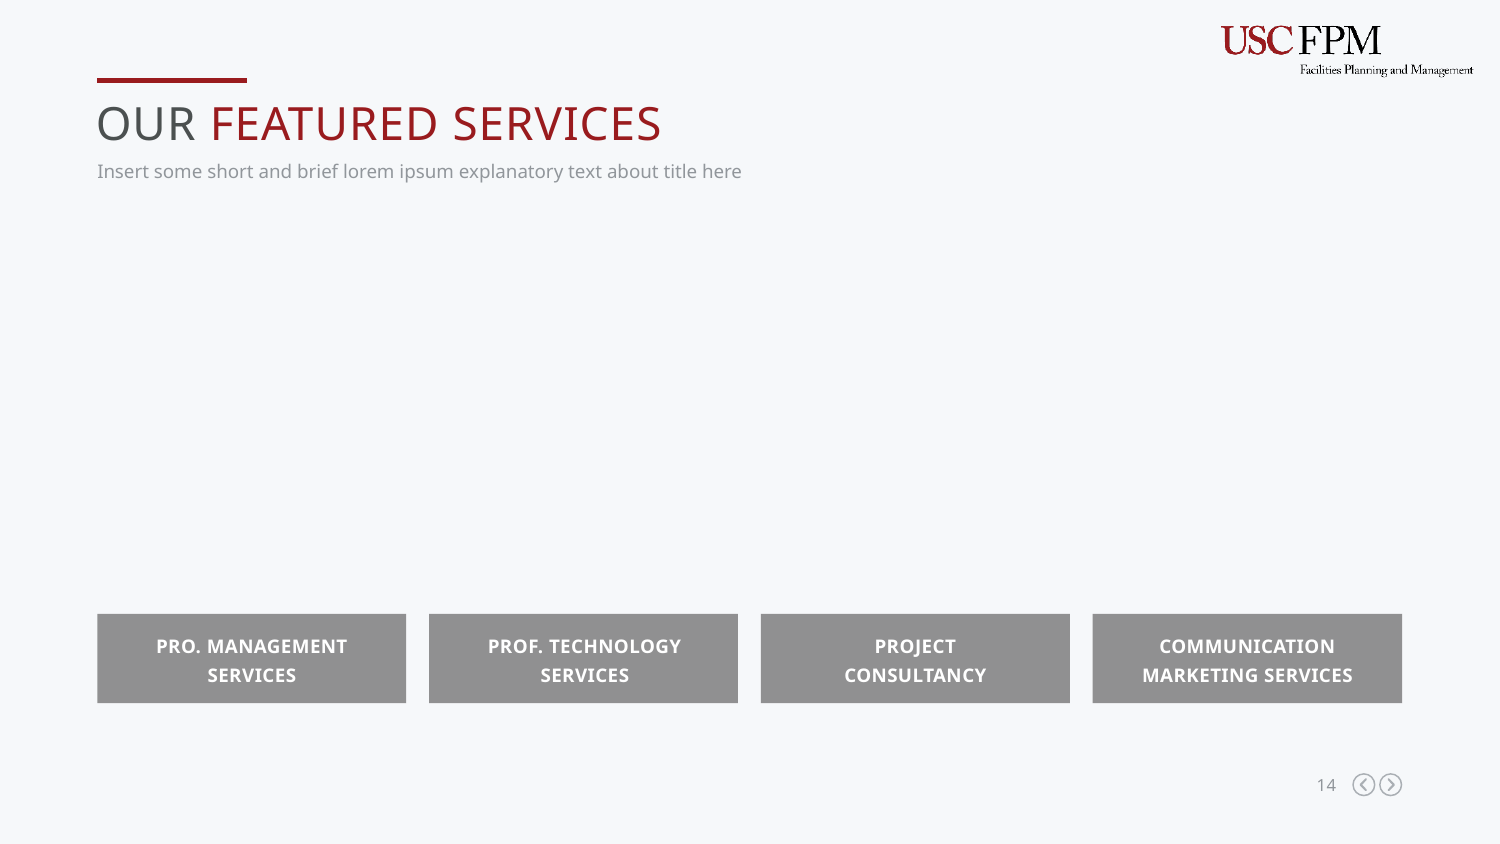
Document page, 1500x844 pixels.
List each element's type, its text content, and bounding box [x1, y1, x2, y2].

picture [761, 253, 1071, 704]
list Insert some short and brief lorem ipsum explanatory text about title here [97, 157, 1403, 181]
picture [1093, 253, 1403, 704]
picture [97, 253, 407, 704]
picture [1195, 0, 1500, 103]
list Our featured services [95, 94, 1401, 158]
picture [429, 253, 739, 704]
